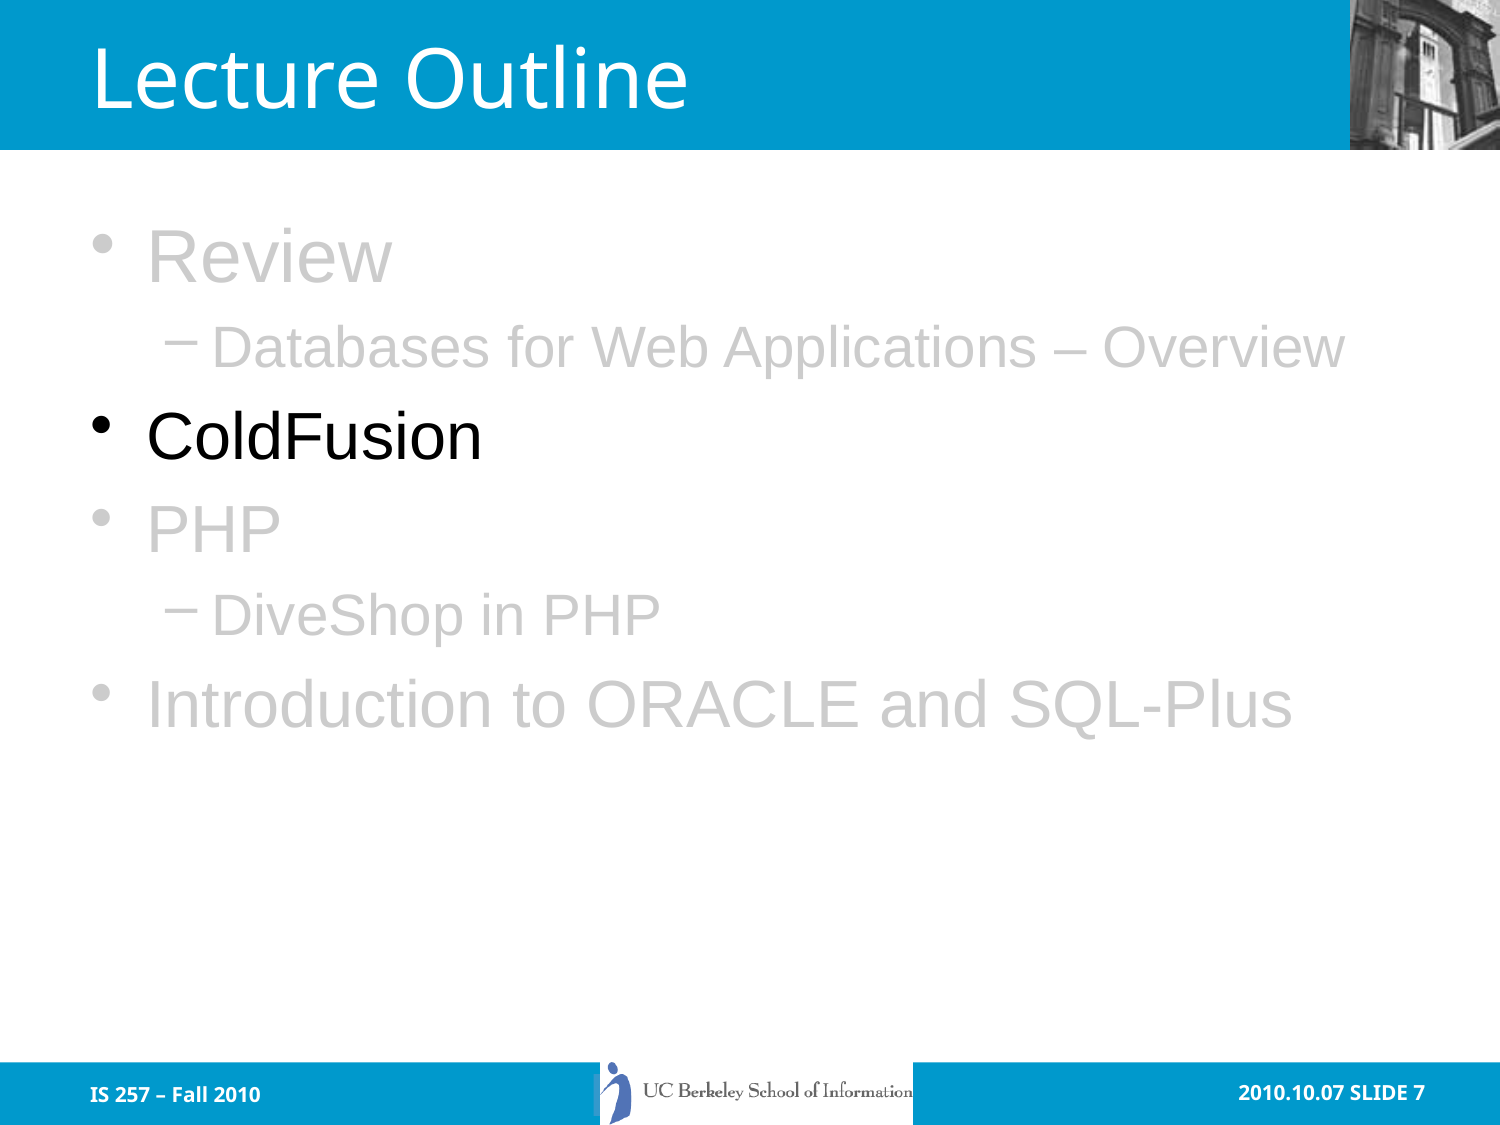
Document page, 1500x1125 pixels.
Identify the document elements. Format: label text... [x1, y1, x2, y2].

picture [1351, 0, 1500, 150]
list Review Databases for Web Applications – Overview ColdFusion PHP DiveShop in PHP Introduction to ORACLE and SQL-Plus [75, 200, 1463, 1013]
picture [594, 1062, 912, 1125]
slide_number IS 257 – Fall 2010 [75, 1062, 388, 1125]
title Lecture Outline [75, 0, 1350, 150]
